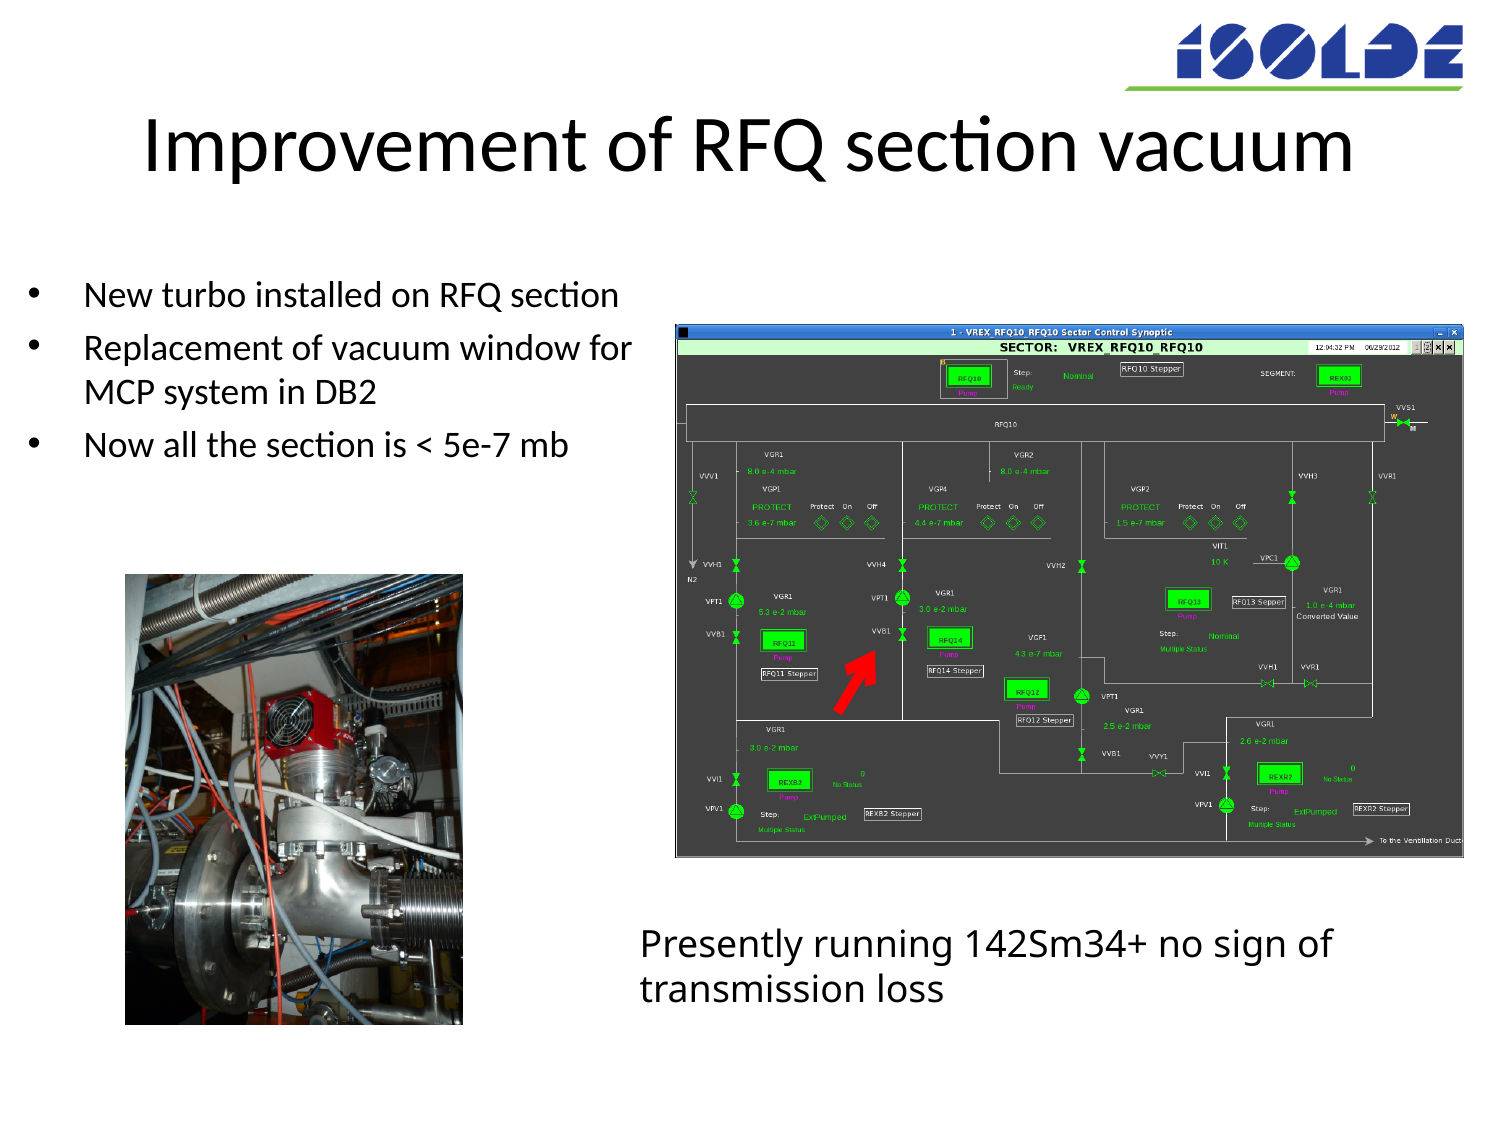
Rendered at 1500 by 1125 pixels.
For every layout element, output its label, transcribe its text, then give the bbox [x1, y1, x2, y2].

picture [674, 324, 1464, 858]
list New turbo installed on RFQ section Replacement of vacuum window for MCP system in DB2 Now all the section is < 5e-7 mb [12, 262, 663, 638]
picture [1115, 18, 1467, 96]
title Improvement of RFQ section vacuum [75, 45, 1425, 233]
text_box Presently running 142Sm34+ no sign of transmission loss [624, 912, 1375, 1018]
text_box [837, 649, 876, 713]
picture [124, 574, 463, 1026]
